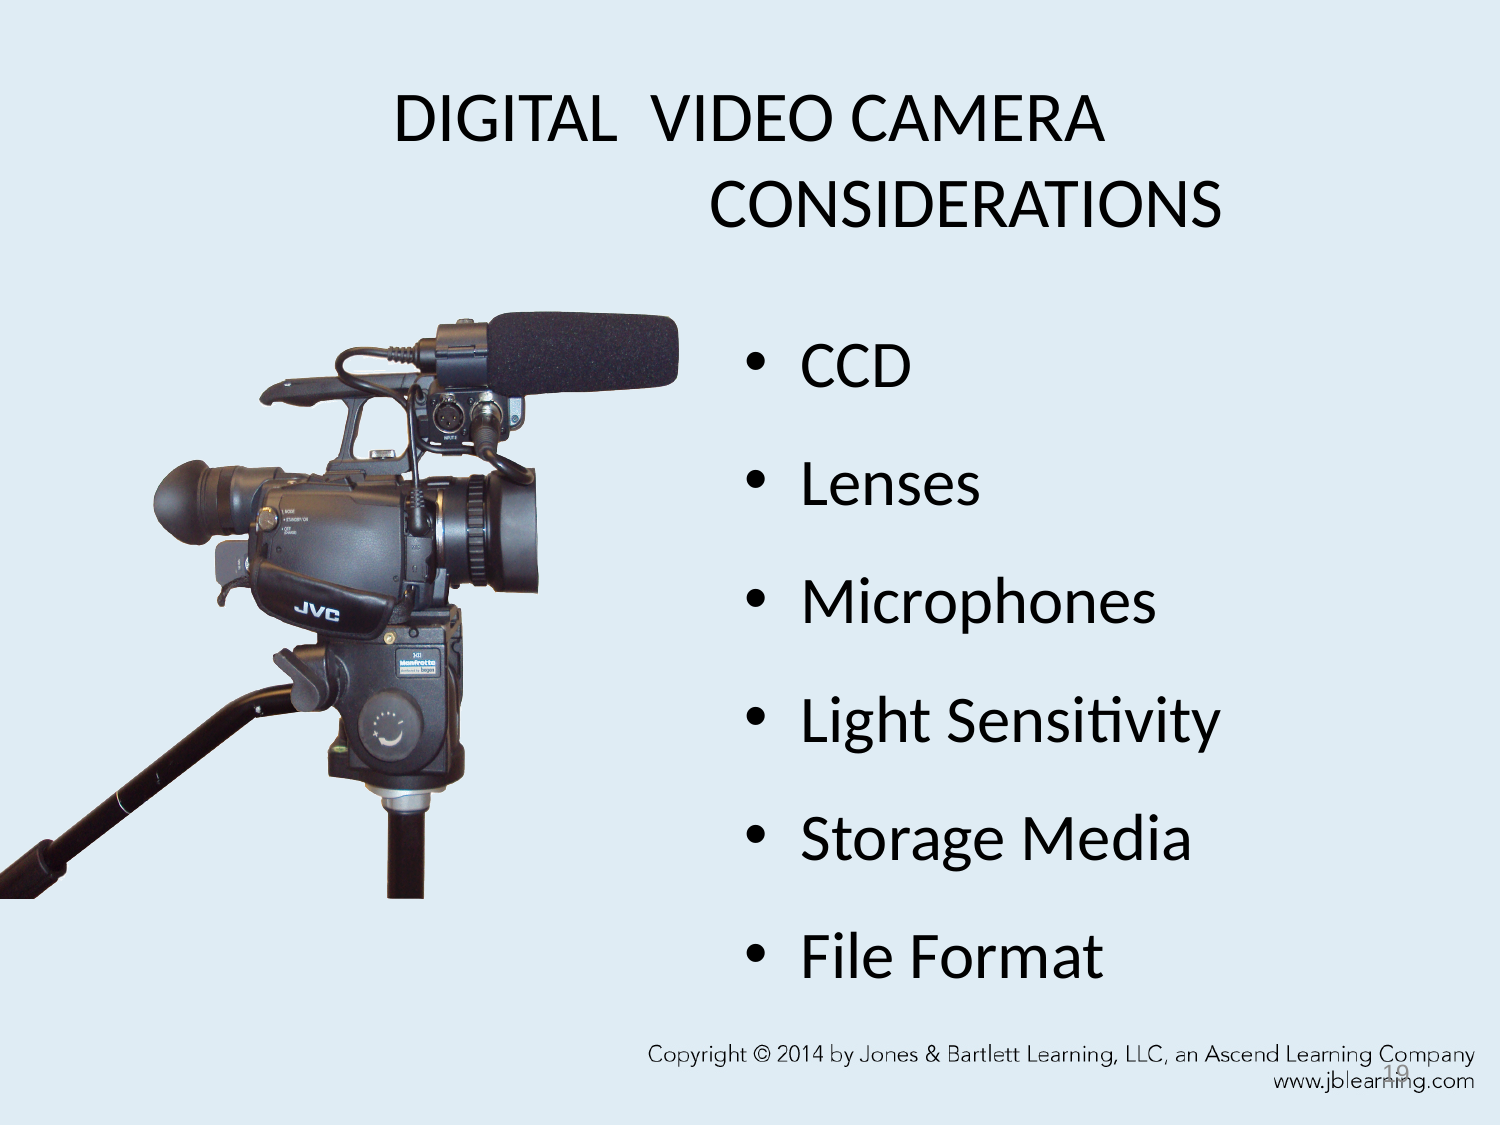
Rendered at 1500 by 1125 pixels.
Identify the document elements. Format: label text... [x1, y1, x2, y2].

slide_number 19 [1074, 1042, 1425, 1103]
list CCD Lenses Microphones Light Sensitivity Storage Media File Format [729, 312, 1463, 1057]
picture [0, 0, 1500, 1125]
title DIGITAL VIDEO CAMERA CONSIDERATIONS [75, 62, 1425, 250]
